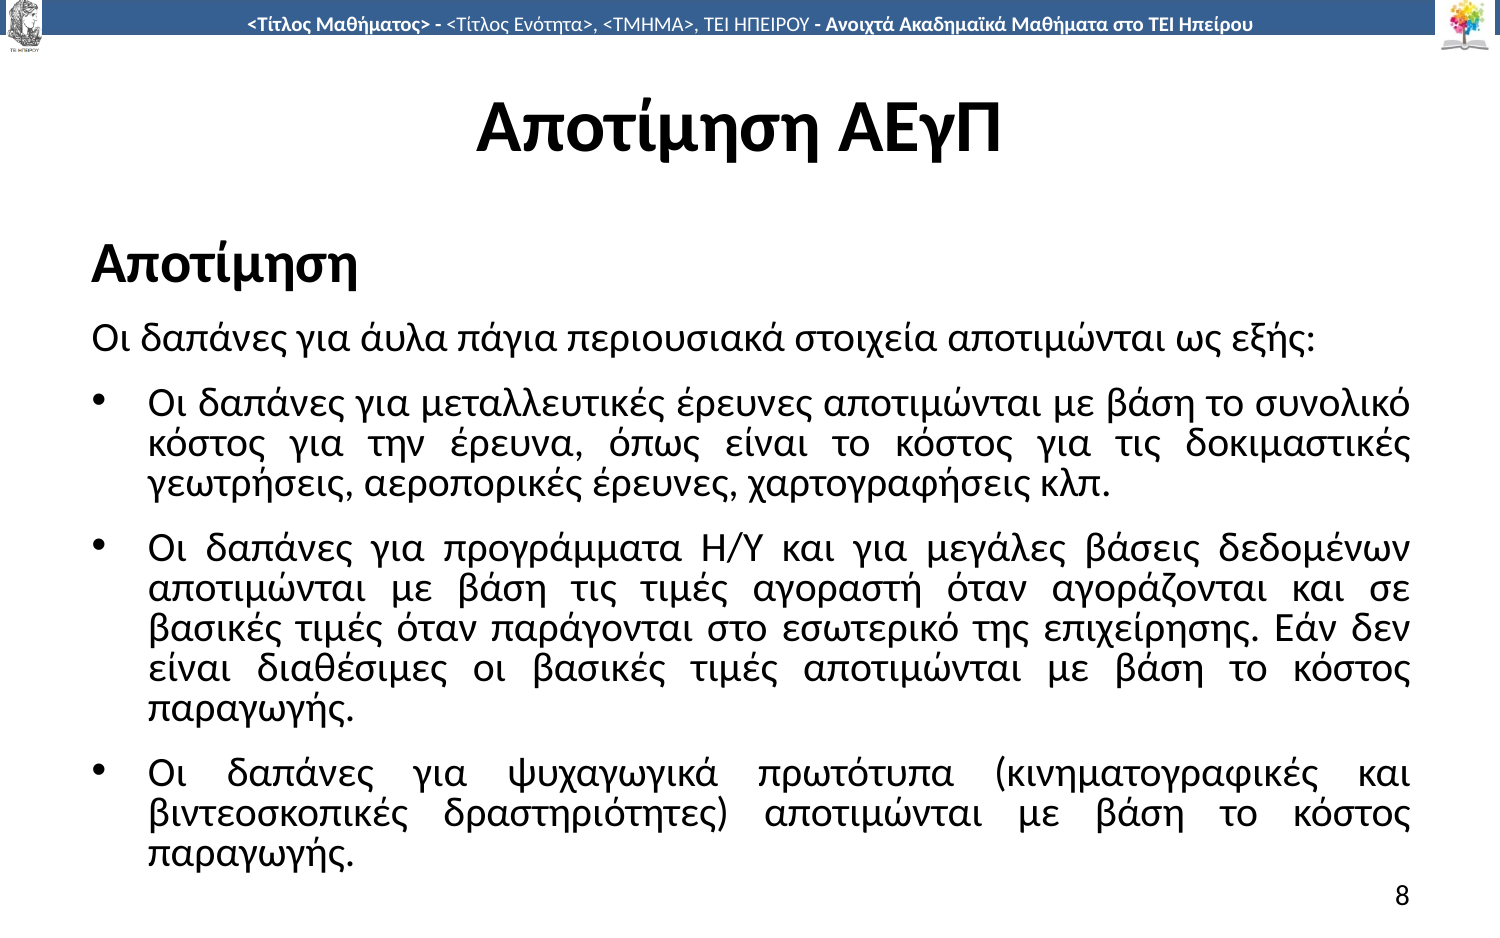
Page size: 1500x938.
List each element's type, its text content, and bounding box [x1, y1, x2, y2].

slide_number 8 [1074, 868, 1425, 919]
picture [1435, 0, 1495, 52]
list Αποτίμηση Οι δαπάνες για άυλα πάγια περιουσιακά στοιχεία αποτιµώνται ως εξής: Οι δαπάνες για µεταλλευτικές έρευνες αποτιµώνται µε βάση το συνολικό κόστος για την έρευνα, όπως είναι το κόστος για τις δοκιµαστικές γεωτρήσεις, αεροπορικές έρευνες, χαρτογραφήσεις κλπ. Οι δαπάνες για προγράµµατα Η/Υ και για µεγάλες βάσεις δεδοµένων αποτιµώνται µε βάση τις τιµές αγοραστή όταν αγοράζονται και σε βασικές τιµές όταν παράγονται στο εσωτερικό της επιχείρησης. Εάν δεν είναι διαθέσιµες οι βασικές τιµές αποτιµώνται µε βάση το κόστος παραγωγής. Οι δαπάνες για ψυχαγωγικά πρωτότυπα (κινηµατογραφικές και βιντεοσκοπικές δραστηριότητες) αποτιµώνται µε βάση το κόστος παραγωγής. [76, 216, 1427, 938]
title Αποτίμηση ΑΕγΠ [64, 43, 1415, 200]
picture [6, 0, 42, 54]
